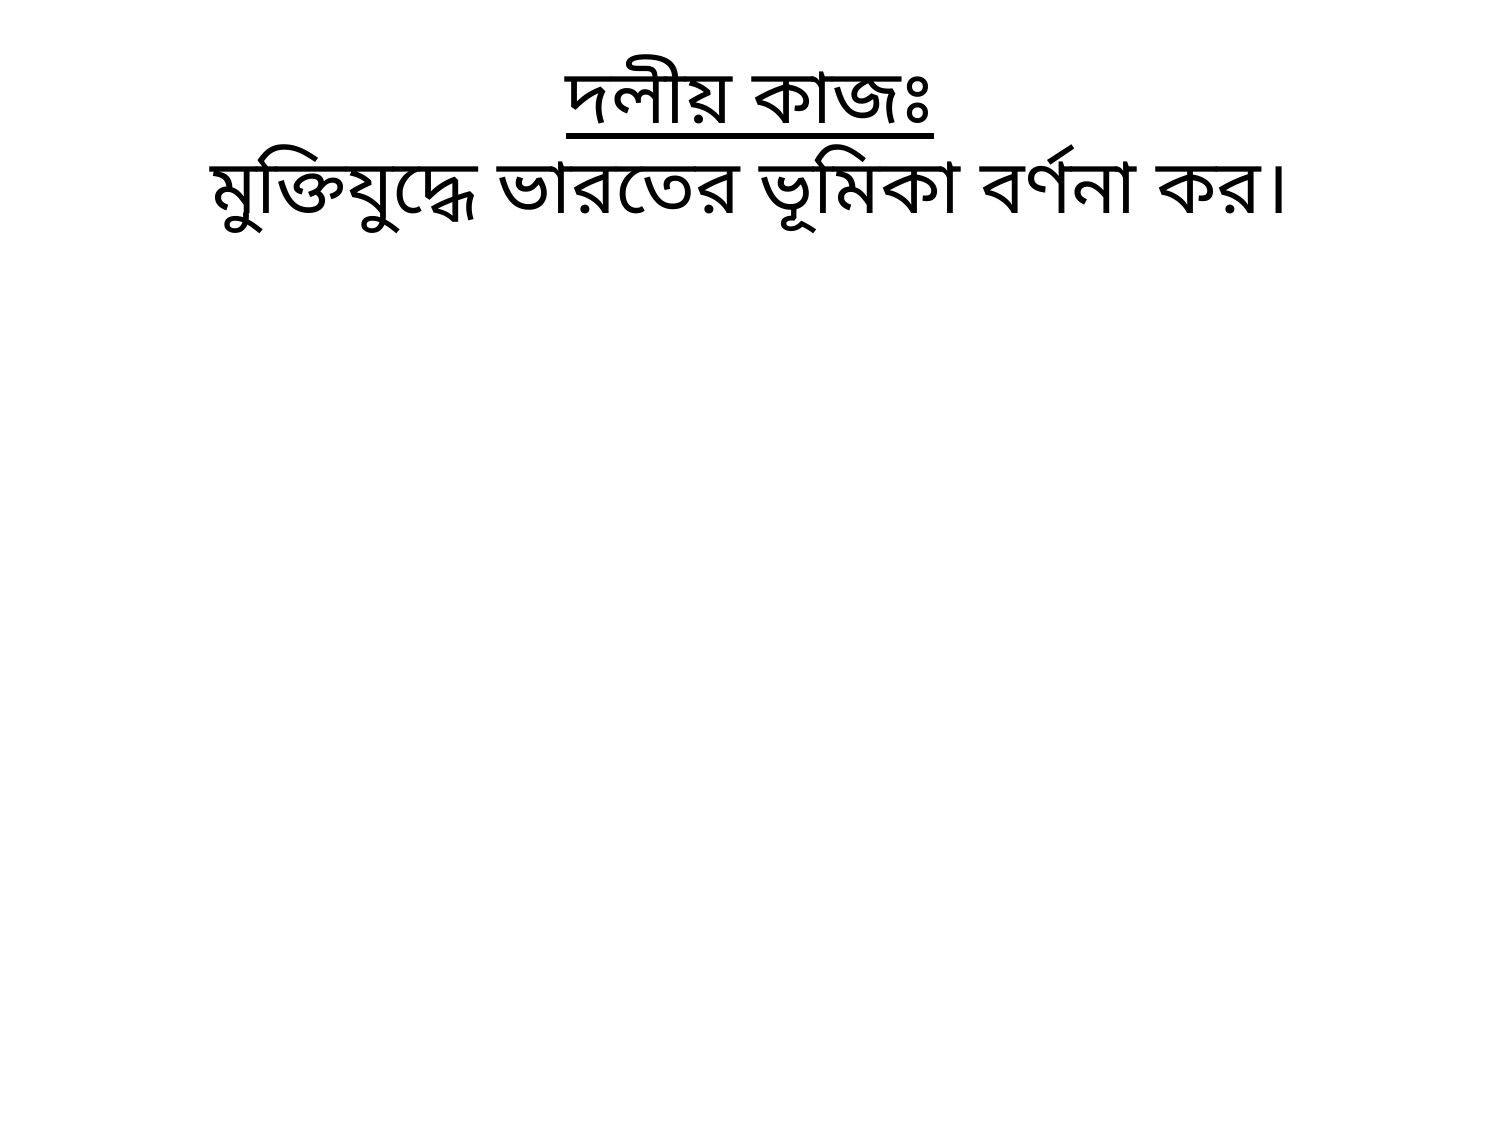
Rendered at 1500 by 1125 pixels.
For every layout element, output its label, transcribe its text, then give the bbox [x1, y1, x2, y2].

title দলীয় কাজঃ মুক্তিযুদ্ধে ভারতের ভূমিকা বর্ণনা কর। [75, 45, 1425, 233]
